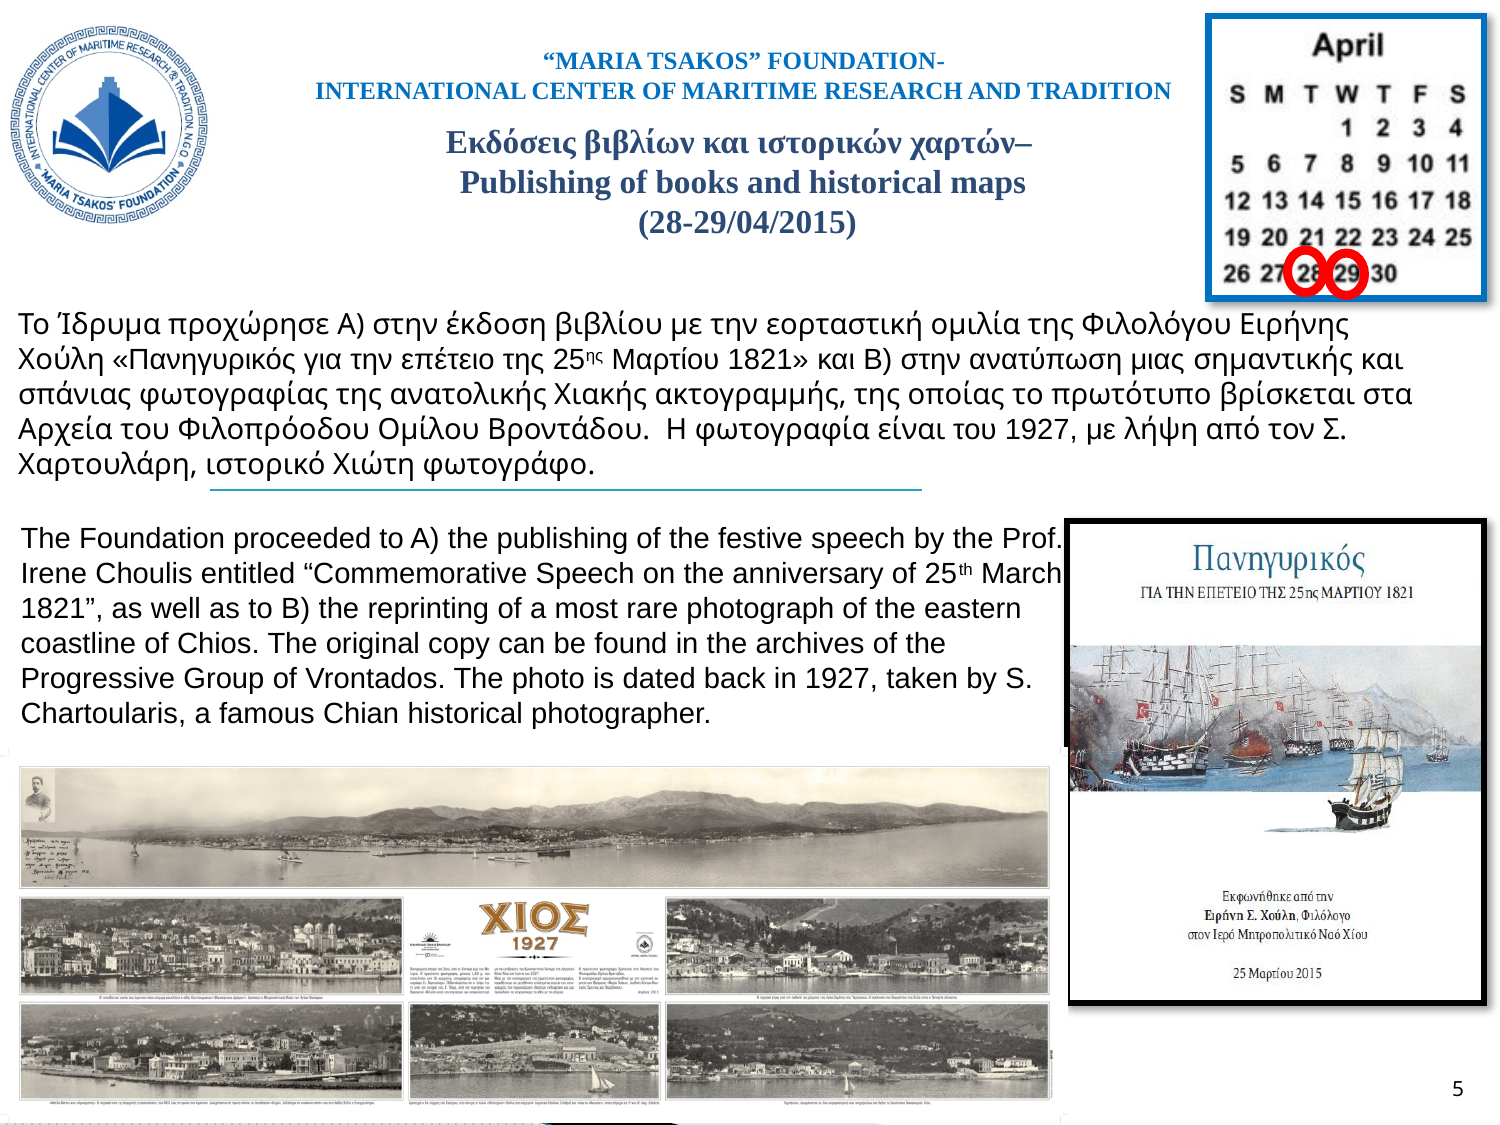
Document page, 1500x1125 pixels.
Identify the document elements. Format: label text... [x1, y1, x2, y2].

text_box Εκδόσεις βιβλίων και ιστορικών χαρτών– Publishing of books and historical maps (28-29/04/2015) [271, 113, 1203, 248]
text_box Το Ίδρυμα προχώρησε A) στην έκδοση βιβλίου με την εορταστική ομιλία της Φιλολόγου Ειρήνης Χούλη «Πανηγυρικός για την επέτειο της 25ης Μαρτίου 1821» και Β) στην ανατύπωση μιας σημαντικής και σπάνιας φωτογραφίας της ανατολικής Χιακής ακτογραμμής, της οποίας το πρωτότυπο βρίσκεται στα Αρχεία του Φιλοπρόοδου Ομίλου Βροντάδου. Η φωτογραφία είναι του 1927, με λήψη από τον Σ. Χαρτουλάρη, ιστορικό Χιώτη φωτογράφο. [3, 298, 1433, 488]
picture [1069, 523, 1482, 1001]
picture [1211, 18, 1482, 296]
picture [0, 747, 1068, 1124]
text_box “MARIA TSAKOS” FOUNDATION- INTERNATIONAL CENTER OF MARITIME RESEARCH AND TRADITION [291, 37, 1197, 113]
text_box The Foundation proceeded to A) the publishing of the festive speech by the Prof. Irene Choulis entitled “Commemorative Speech on the anniversary of 25th March 1821”, as well as to B) the reprinting of a most rare photograph of the eastern coastline of Chios. The original copy can be found in the archives of the Progressive Group of Vrontados. The photo is dated back in 1927, taken by S. Chartoularis, a famous Chian historical photographer. [5, 512, 1089, 737]
slide_number 5 [1418, 1051, 1479, 1112]
picture [7, 24, 210, 225]
